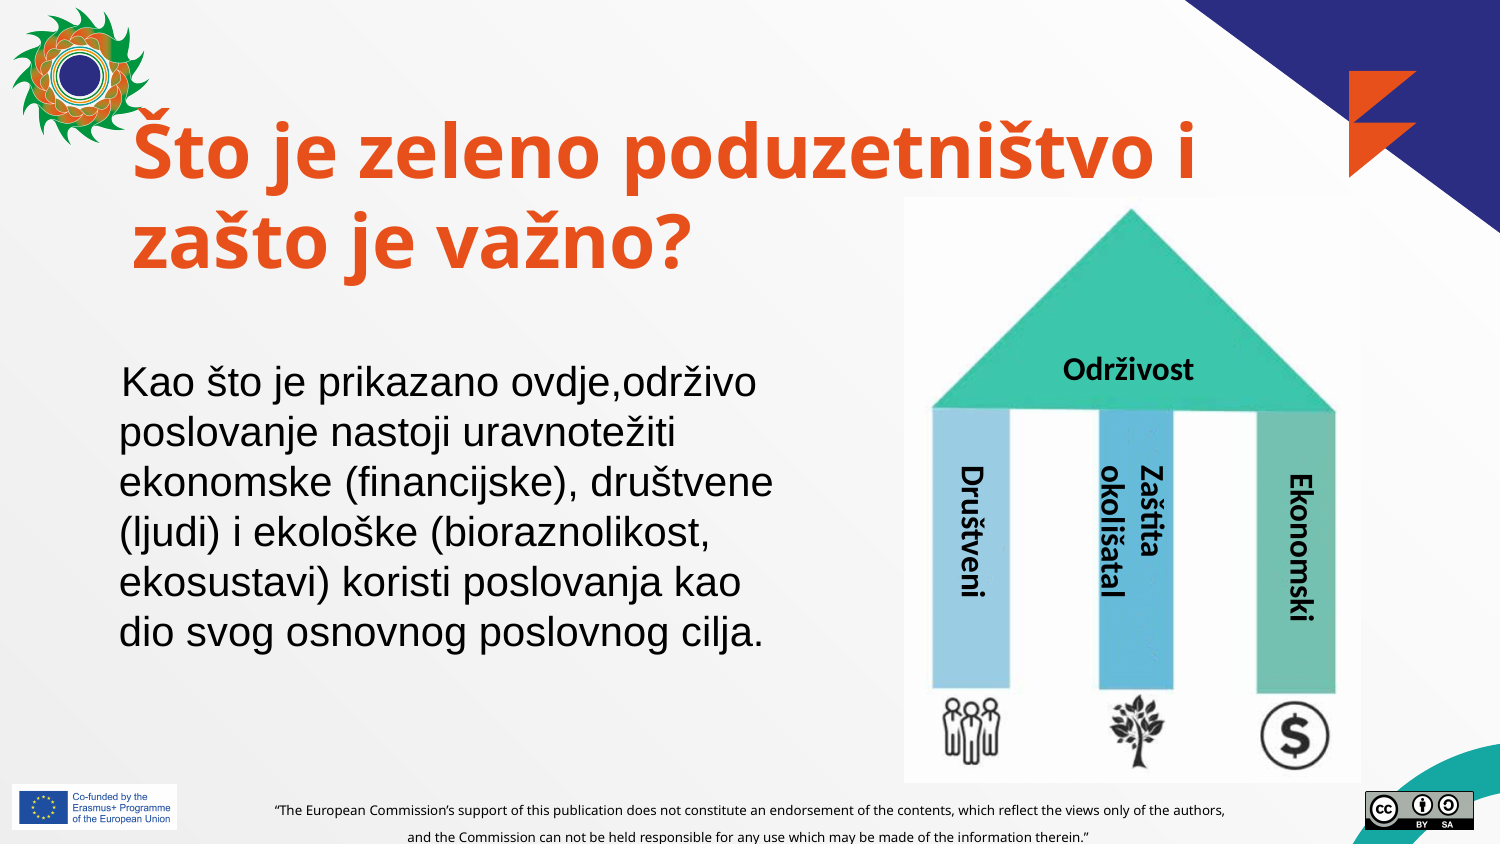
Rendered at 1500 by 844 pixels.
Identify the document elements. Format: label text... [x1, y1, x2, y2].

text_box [944, 339, 1340, 690]
subtitle Kao što je prikazano ovdje,održivo poslovanje nastoji uravnotežiti ekonomske (financijske), društvene (ljudi) i ekološke (bioraznolikost, ekosustavi) koristi poslovanja kao dio svog osnovnog poslovnog cilja. [85, 339, 821, 751]
picture [1365, 791, 1474, 830]
picture [903, 197, 1361, 783]
title Što je zeleno poduzetništvo i zašto je važno? [116, 88, 1383, 255]
picture [11, 6, 151, 147]
picture [11, 784, 177, 830]
